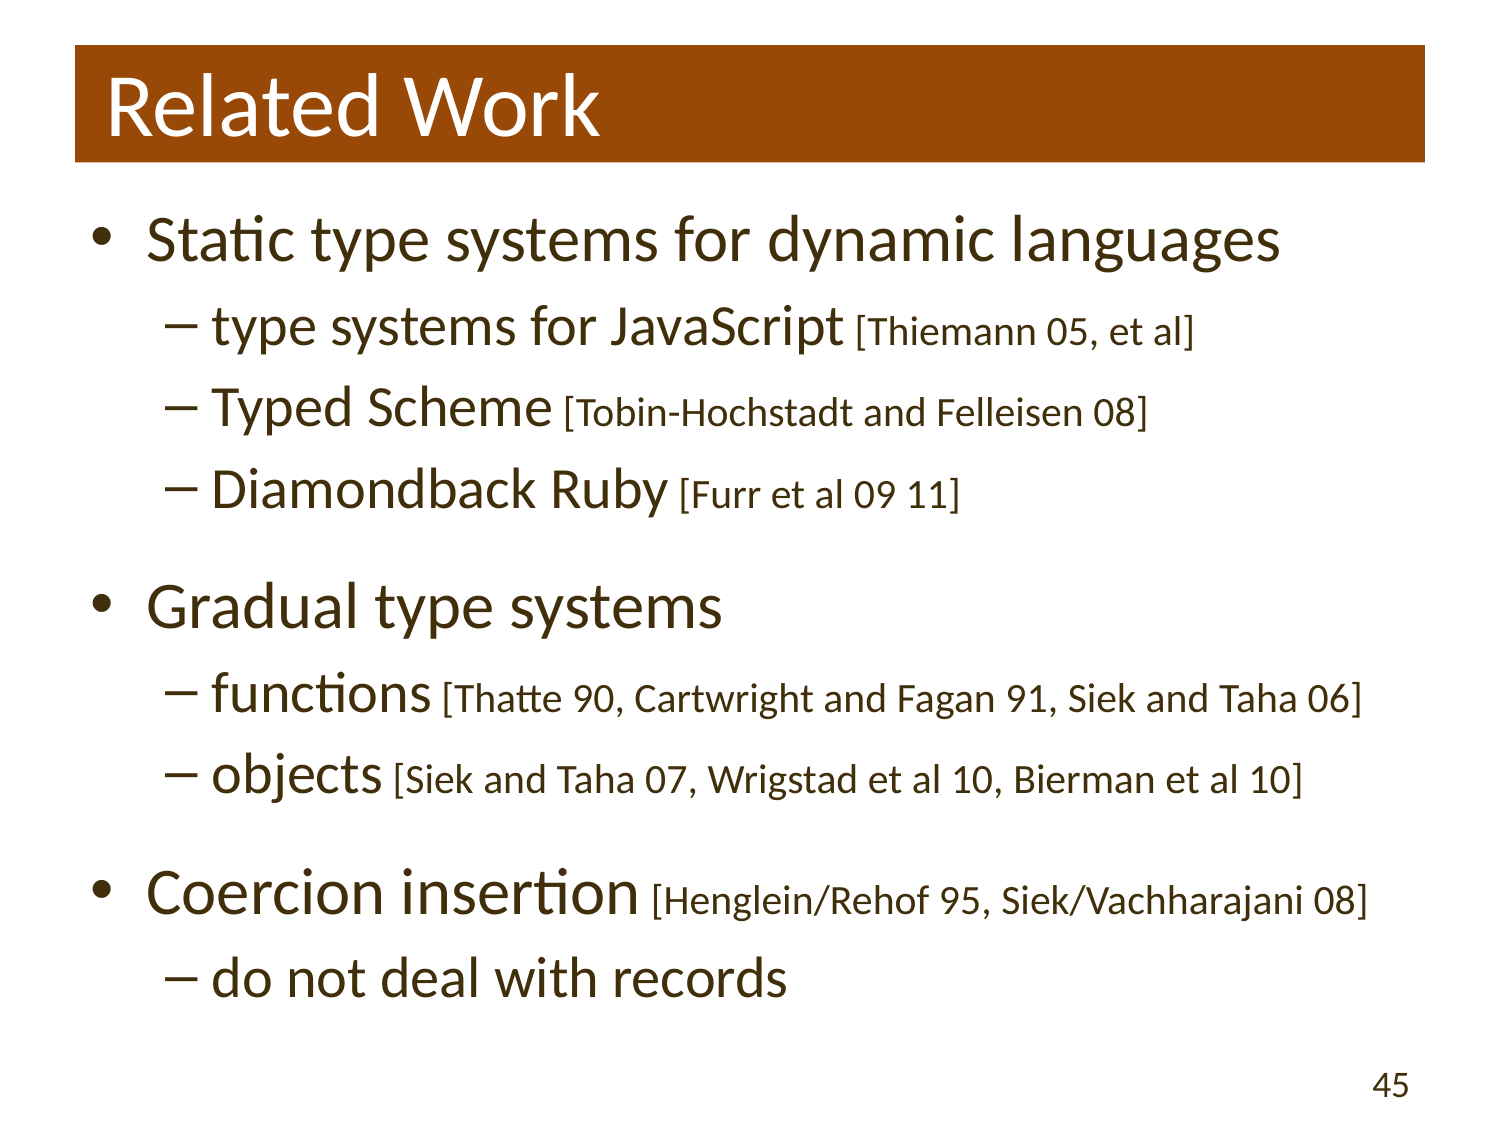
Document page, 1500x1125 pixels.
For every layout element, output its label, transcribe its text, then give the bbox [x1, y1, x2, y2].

title Related Work [75, 45, 1425, 163]
slide_number 45 [1074, 1052, 1425, 1113]
list Static type systems for dynamic languages type systems for JavaScript [Thiemann 05, et al] Typed Scheme [Tobin-Hochstadt and Felleisen 08] Diamondback Ruby [Furr et al 09 11] Gradual type systems functions [Thatte 90, Cartwright and Fagan 91, Siek and Taha 06] objects [Siek and Taha 07, Wrigstad et al 10, Bierman et al 10] Coercion insertion [Henglein/Rehof 95, Siek/Vachharajani 08] do not deal with records [75, 187, 1425, 1075]
